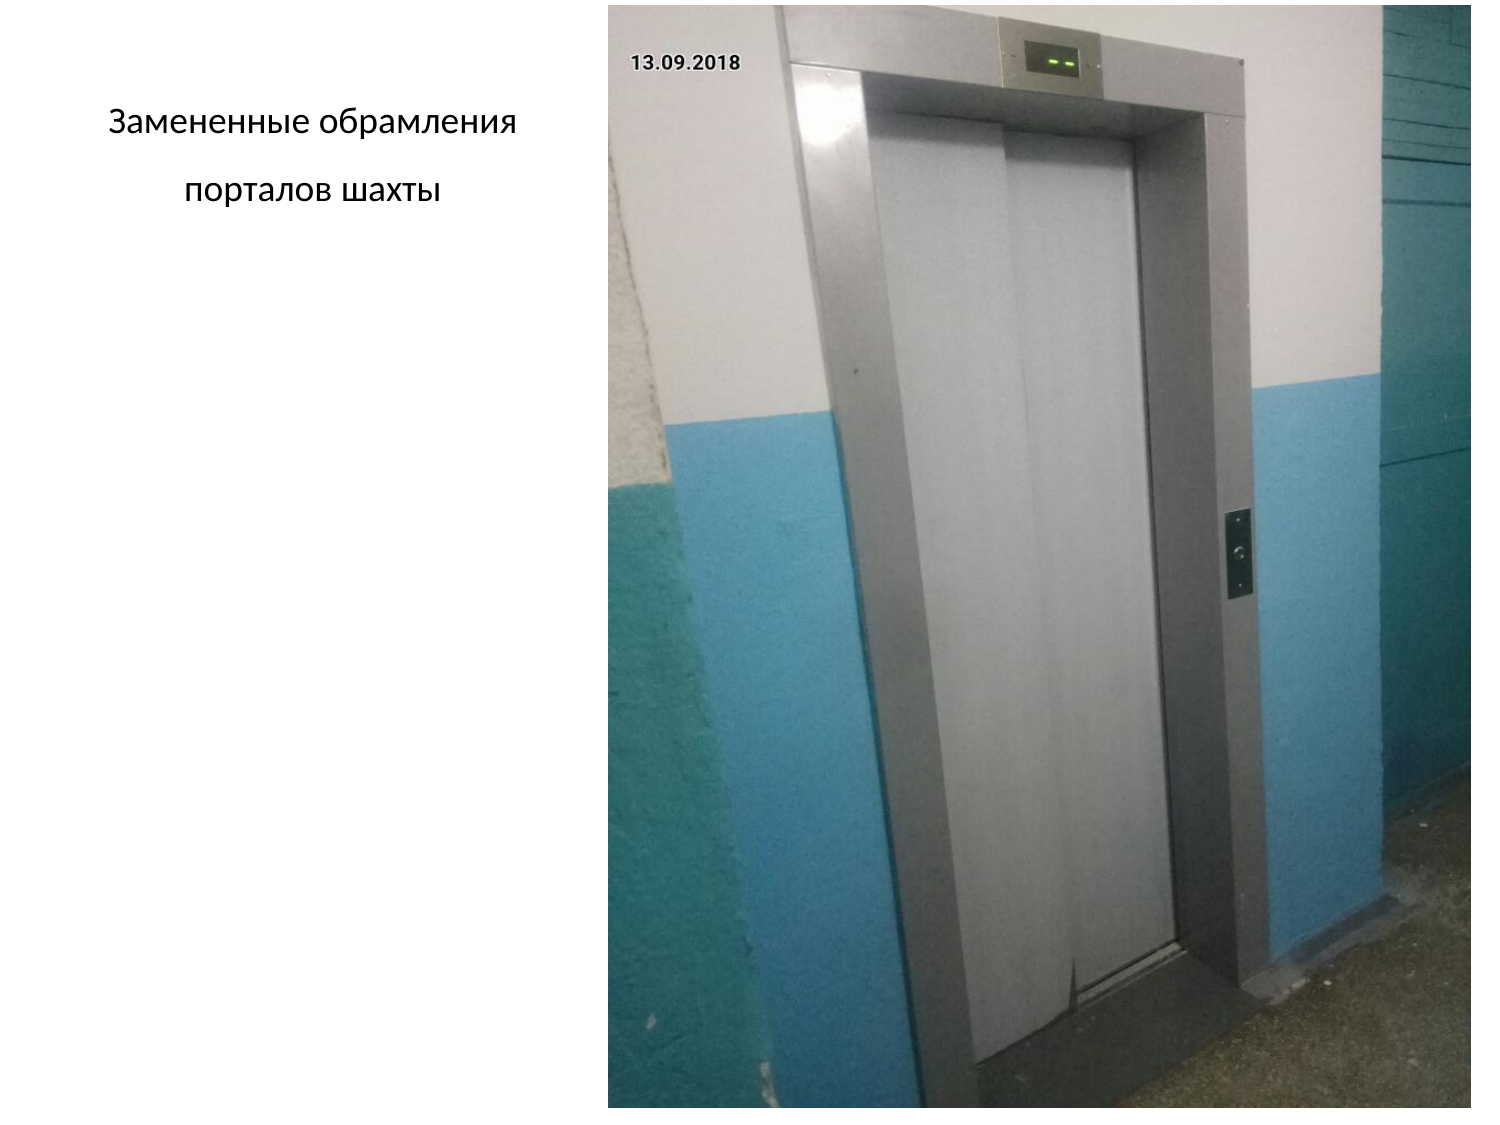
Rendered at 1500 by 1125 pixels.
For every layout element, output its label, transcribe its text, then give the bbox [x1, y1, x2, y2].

picture [607, 5, 1471, 1109]
text_box Замененные обрамления порталов шахты [17, 66, 602, 217]
